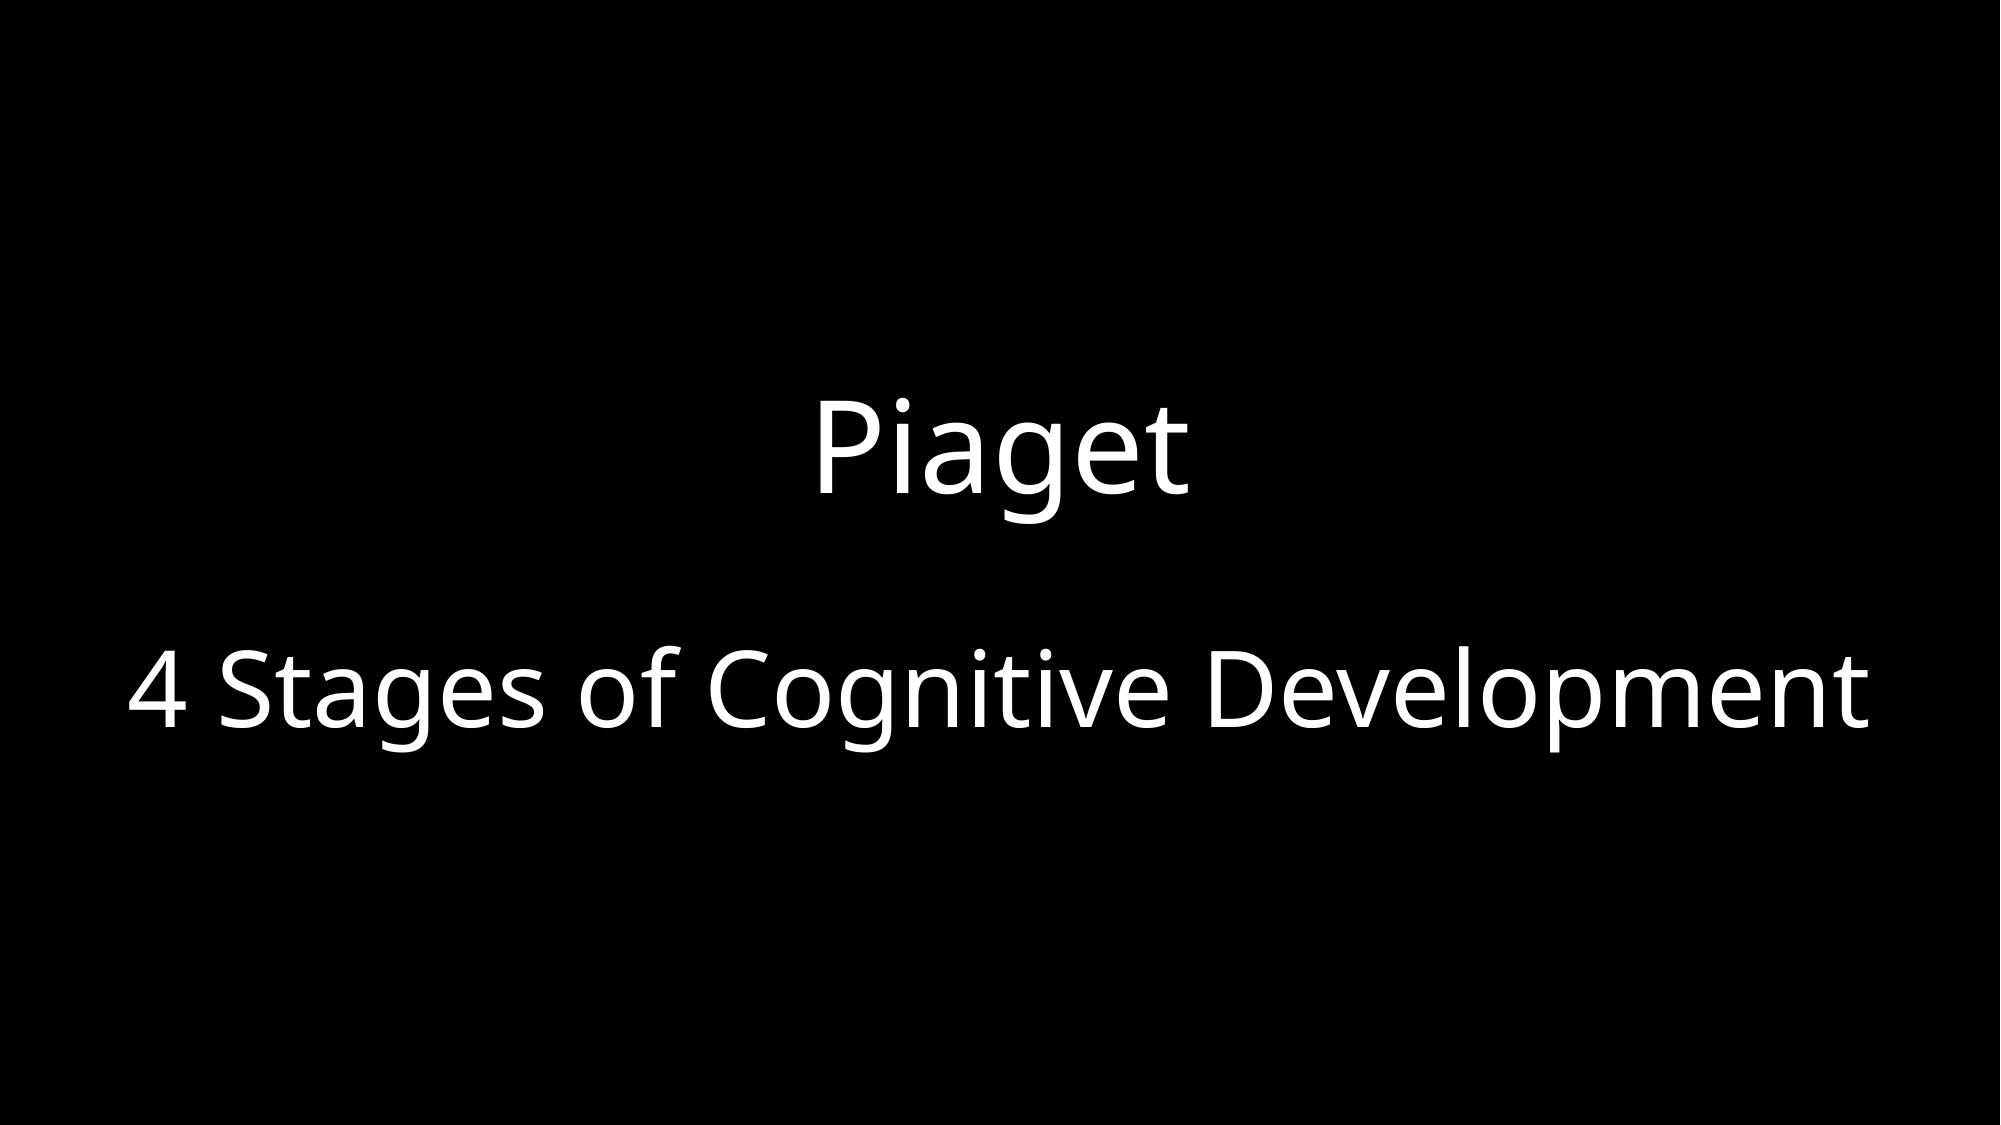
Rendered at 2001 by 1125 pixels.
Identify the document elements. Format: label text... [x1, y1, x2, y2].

title Piaget 4 Stages of Cognitive Development [72, 366, 1928, 759]
